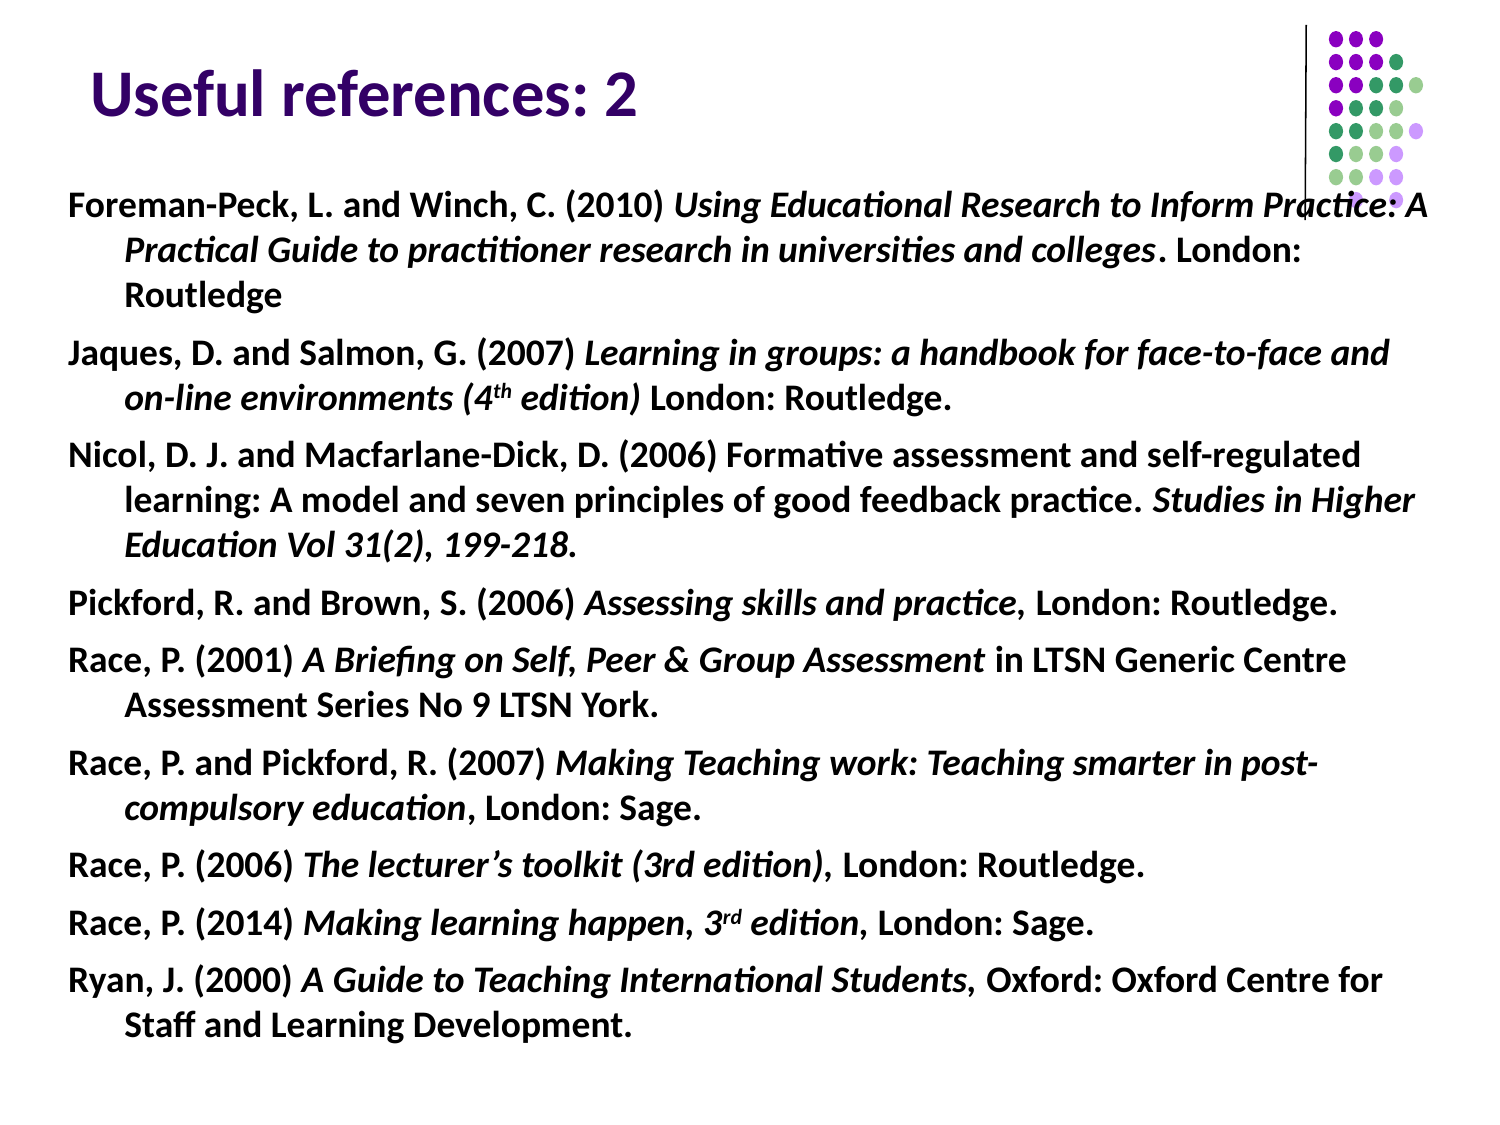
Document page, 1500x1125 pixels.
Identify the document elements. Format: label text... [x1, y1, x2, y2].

list Foreman-Peck, L. and Winch, C. (2010) Using Educational Research to Inform Practice: A Practical Guide to practitioner research in universities and colleges. London: Routledge Jaques, D. and Salmon, G. (2007) Learning in groups: a handbook for face-to-face and on-line environments (4th edition) London: Routledge. Nicol, D. J. and Macfarlane-Dick, D. (2006) Formative assessment and self-regulated learning: A model and seven principles of good feedback practice. Studies in Higher Education Vol 31(2), 199-218. Pickford, R. and Brown, S. (2006) Assessing skills and practice, London: Routledge. Race, P. (2001) A Briefing on Self, Peer & Group Assessment in LTSN Generic Centre Assessment Series No 9 LTSN York. Race, P. and Pickford, R. (2007) Making Teaching work: Teaching smarter in post-compulsory education, London: Sage. Race, P. (2006) The lecturer’s toolkit (3rd edition), London: Routledge. Race, P. (2014) Making learning happen, 3rd edition, London: Sage. Ryan, J. (2000) A Guide to Teaching International Students, Oxford: Oxford Centre for Staff and Learning Development. [52, 172, 1460, 1048]
title Useful references: 2 [74, 42, 1313, 138]
